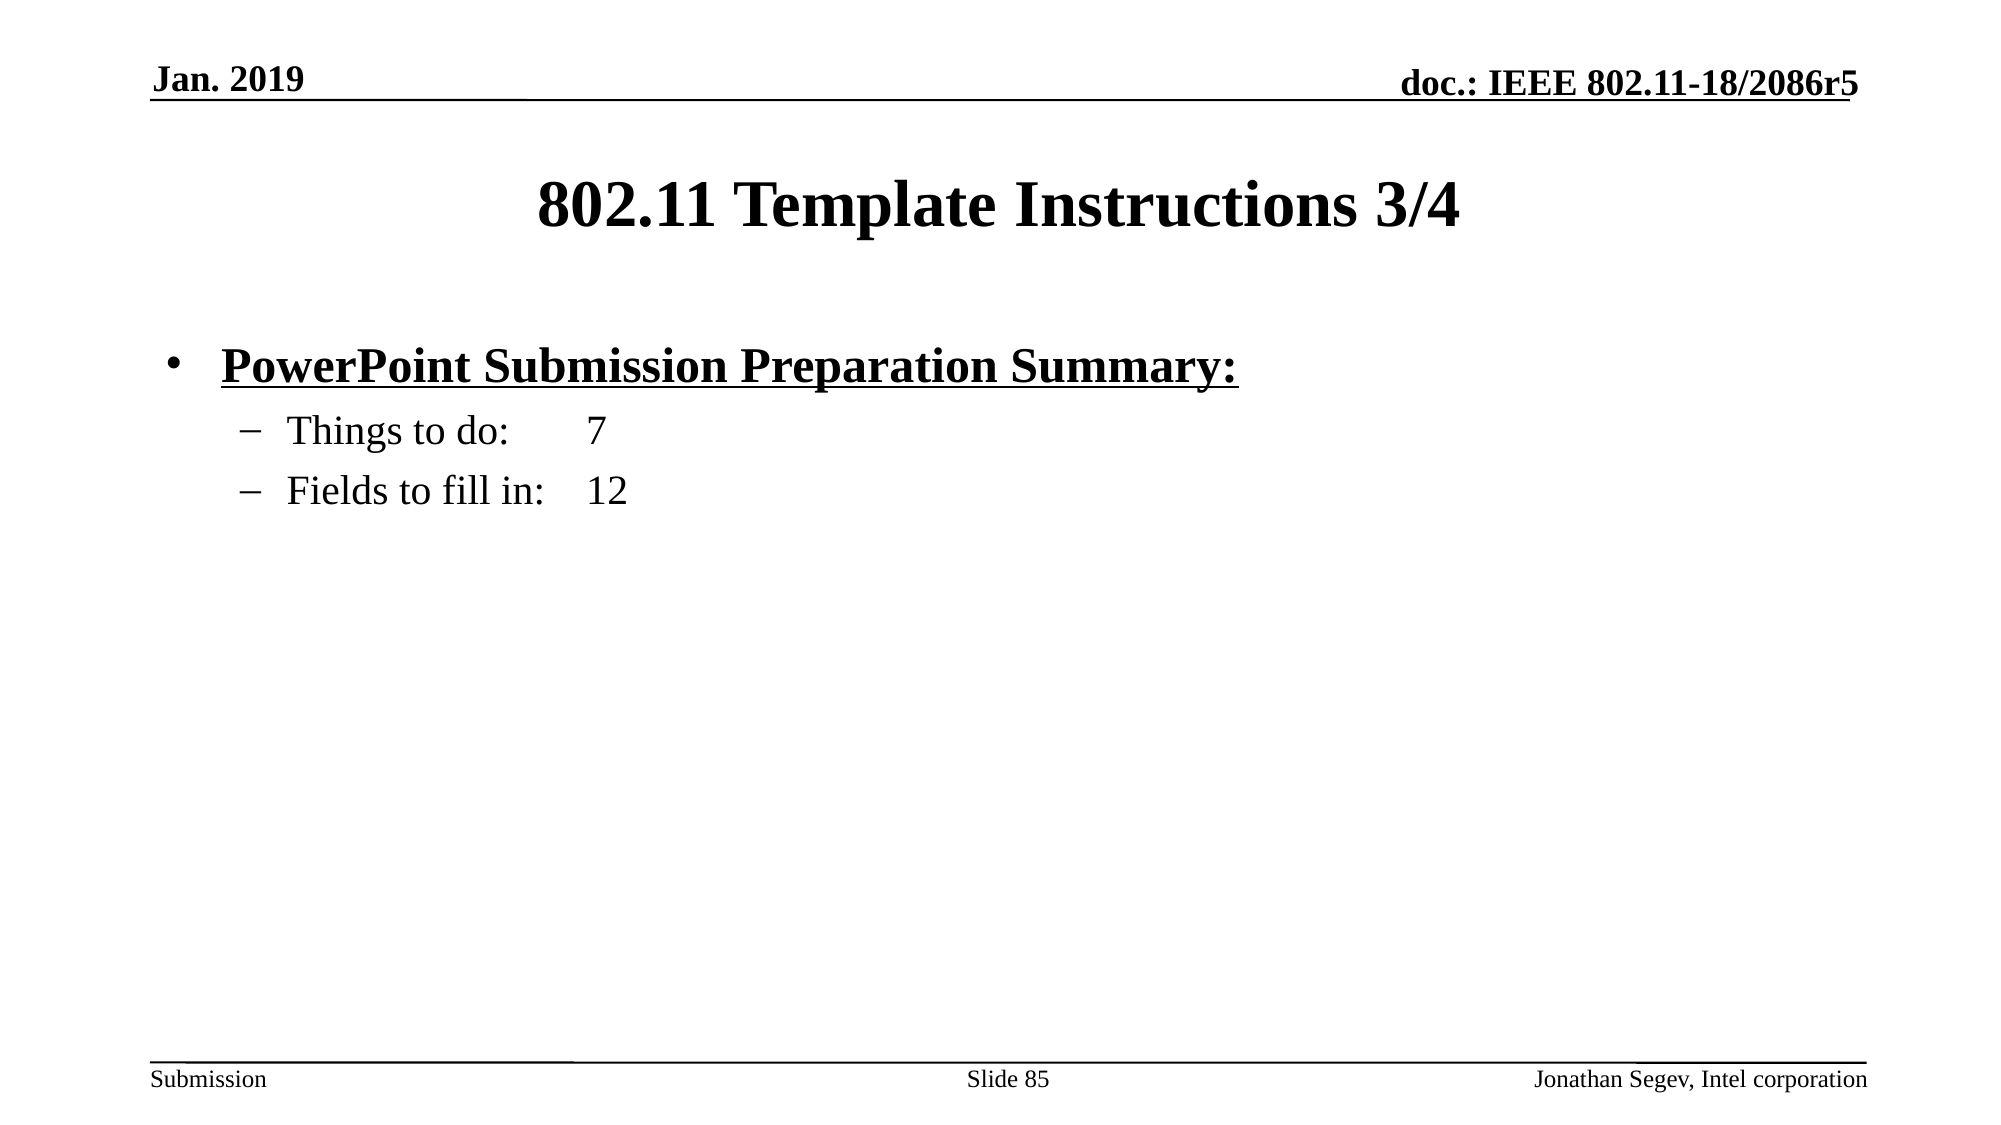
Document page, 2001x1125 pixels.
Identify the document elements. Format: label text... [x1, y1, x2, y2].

title 802.11 Template Instructions 3/4 [149, 112, 1850, 288]
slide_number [152, 54, 563, 100]
list PowerPoint Submission Preparation Summary: Things to do: 7 Fields to fill in: 12 [149, 324, 1850, 1000]
slide_number Slide 85 [950, 1061, 1067, 1123]
footer Jonathan Segev, Intel corporation [1171, 1061, 1869, 1093]
